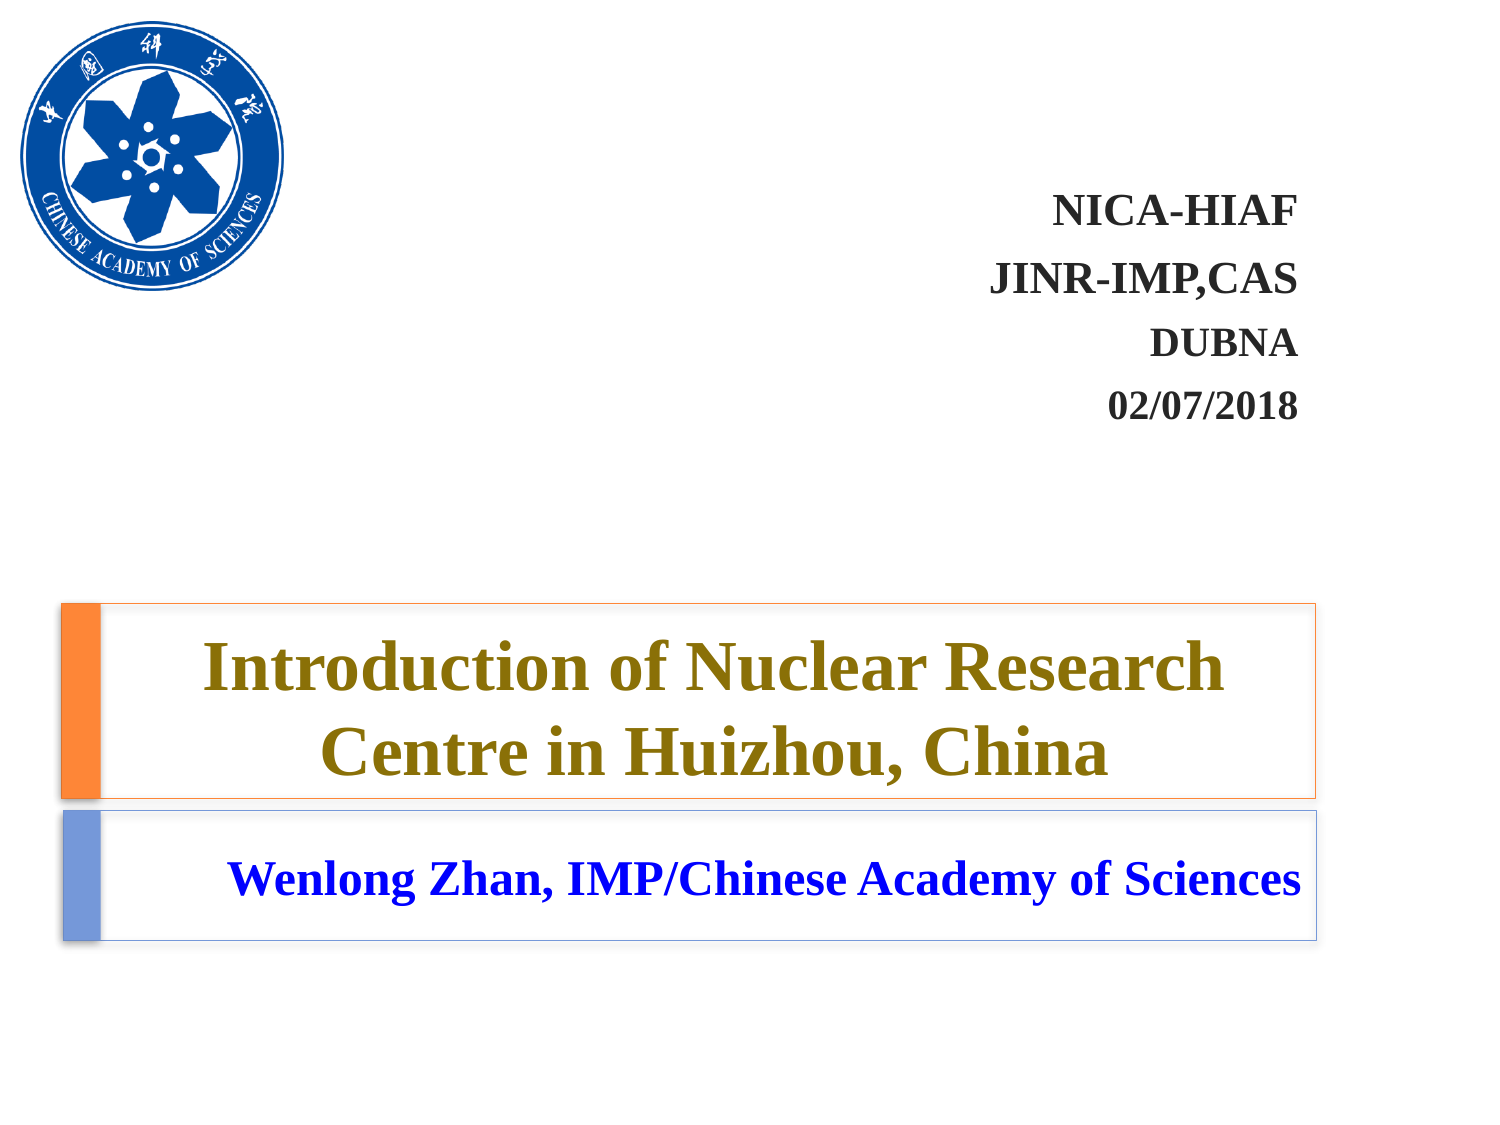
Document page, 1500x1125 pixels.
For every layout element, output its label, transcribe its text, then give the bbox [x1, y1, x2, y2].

picture [20, 21, 284, 291]
text_box NICA-HIAF JINR-IMP,CAS DUBNA 02/07/2018 [973, 172, 1314, 435]
title Introduction of Nuclear Research Centre in Huizhou, China [113, 609, 1316, 799]
subtitle Wenlong Zhan, IMP/Chinese Academy of Sciences [113, 810, 1317, 941]
